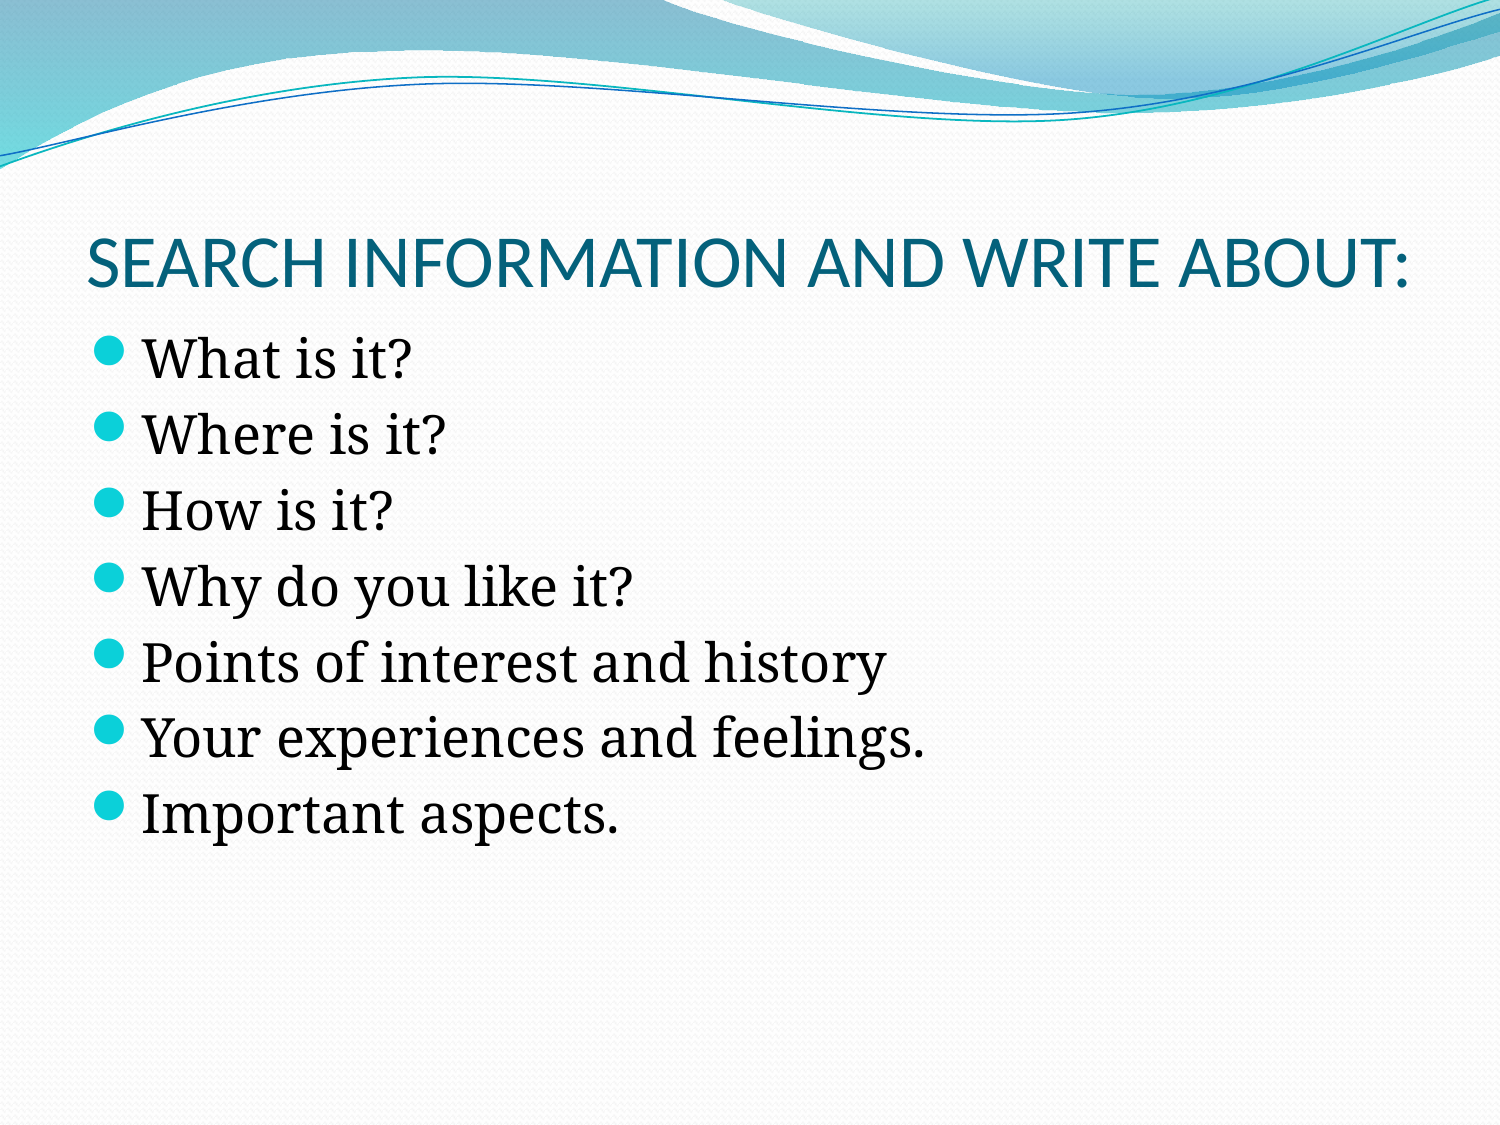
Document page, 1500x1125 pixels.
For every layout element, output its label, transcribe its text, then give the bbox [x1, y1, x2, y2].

title SEARCH INFORMATION AND WRITE ABOUT: [75, 115, 1425, 303]
list What is it? Where is it? How is it? Why do you like it? Points of interest and history Your experiences and feelings. Important aspects. [75, 317, 1425, 1038]
